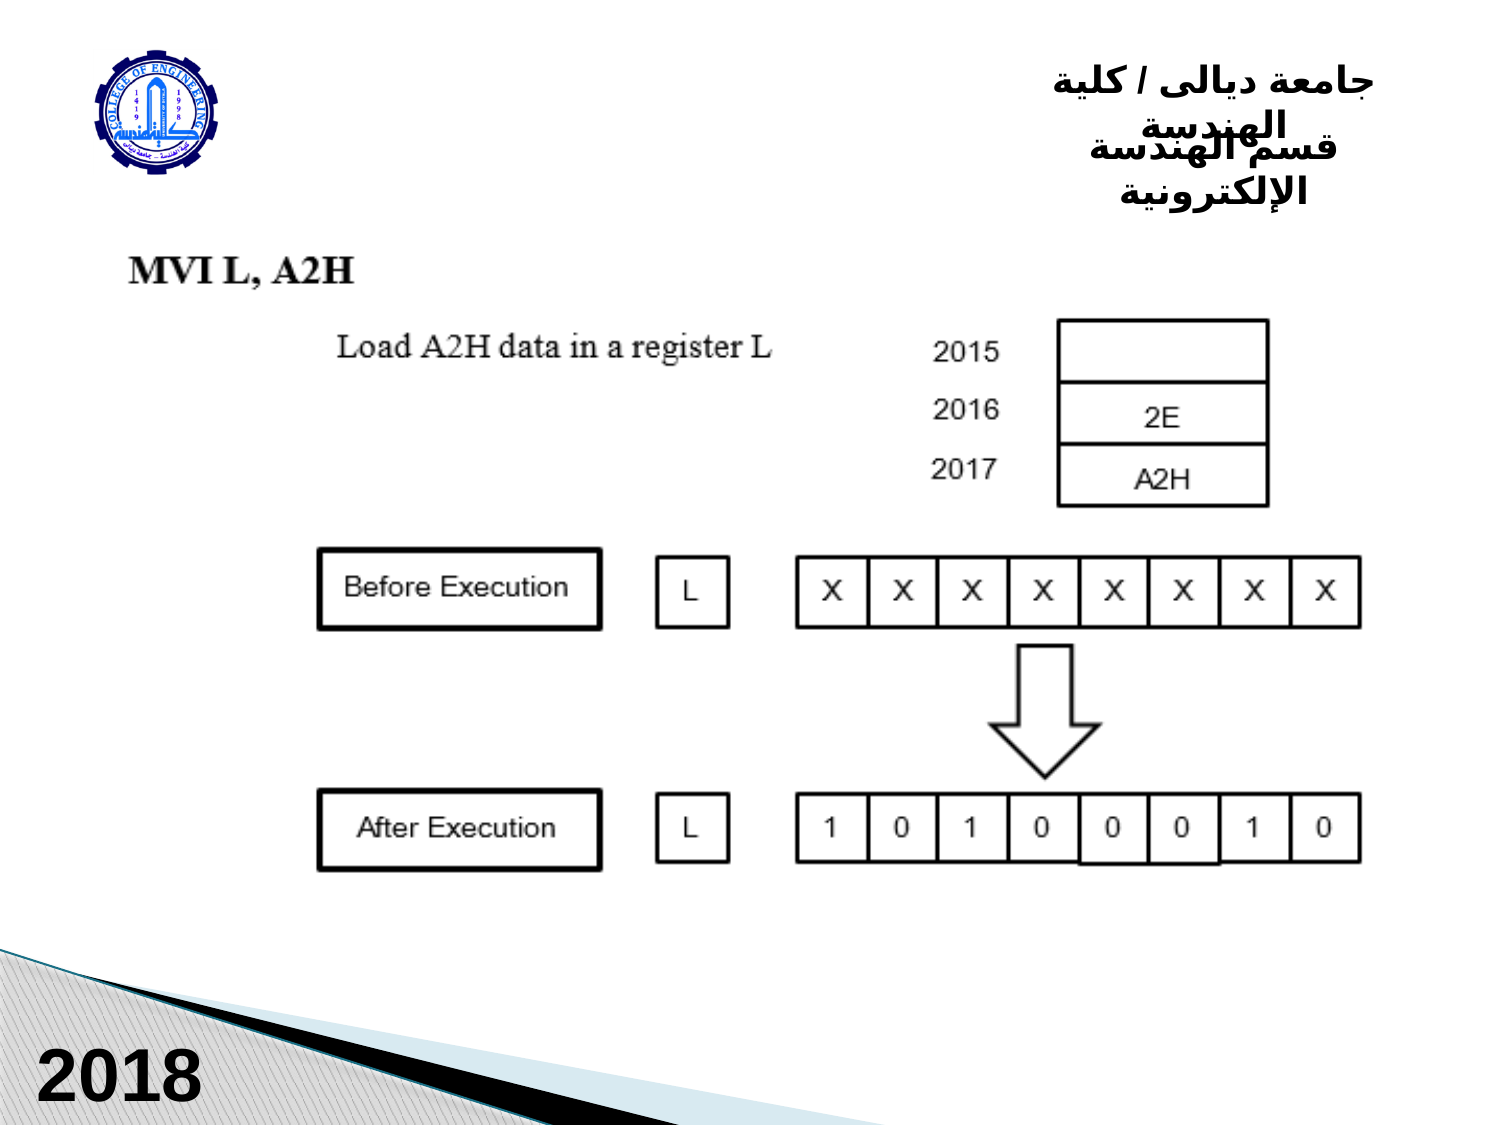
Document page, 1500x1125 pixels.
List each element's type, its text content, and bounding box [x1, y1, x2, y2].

picture [92, 49, 219, 176]
text_box قسم الهندسة الإلكترونية [1039, 114, 1390, 216]
text_box 2018 [1, 1018, 239, 1124]
picture [62, 216, 1448, 954]
text_box جامعة ديالى / كلية الهندسة [1006, 48, 1423, 153]
